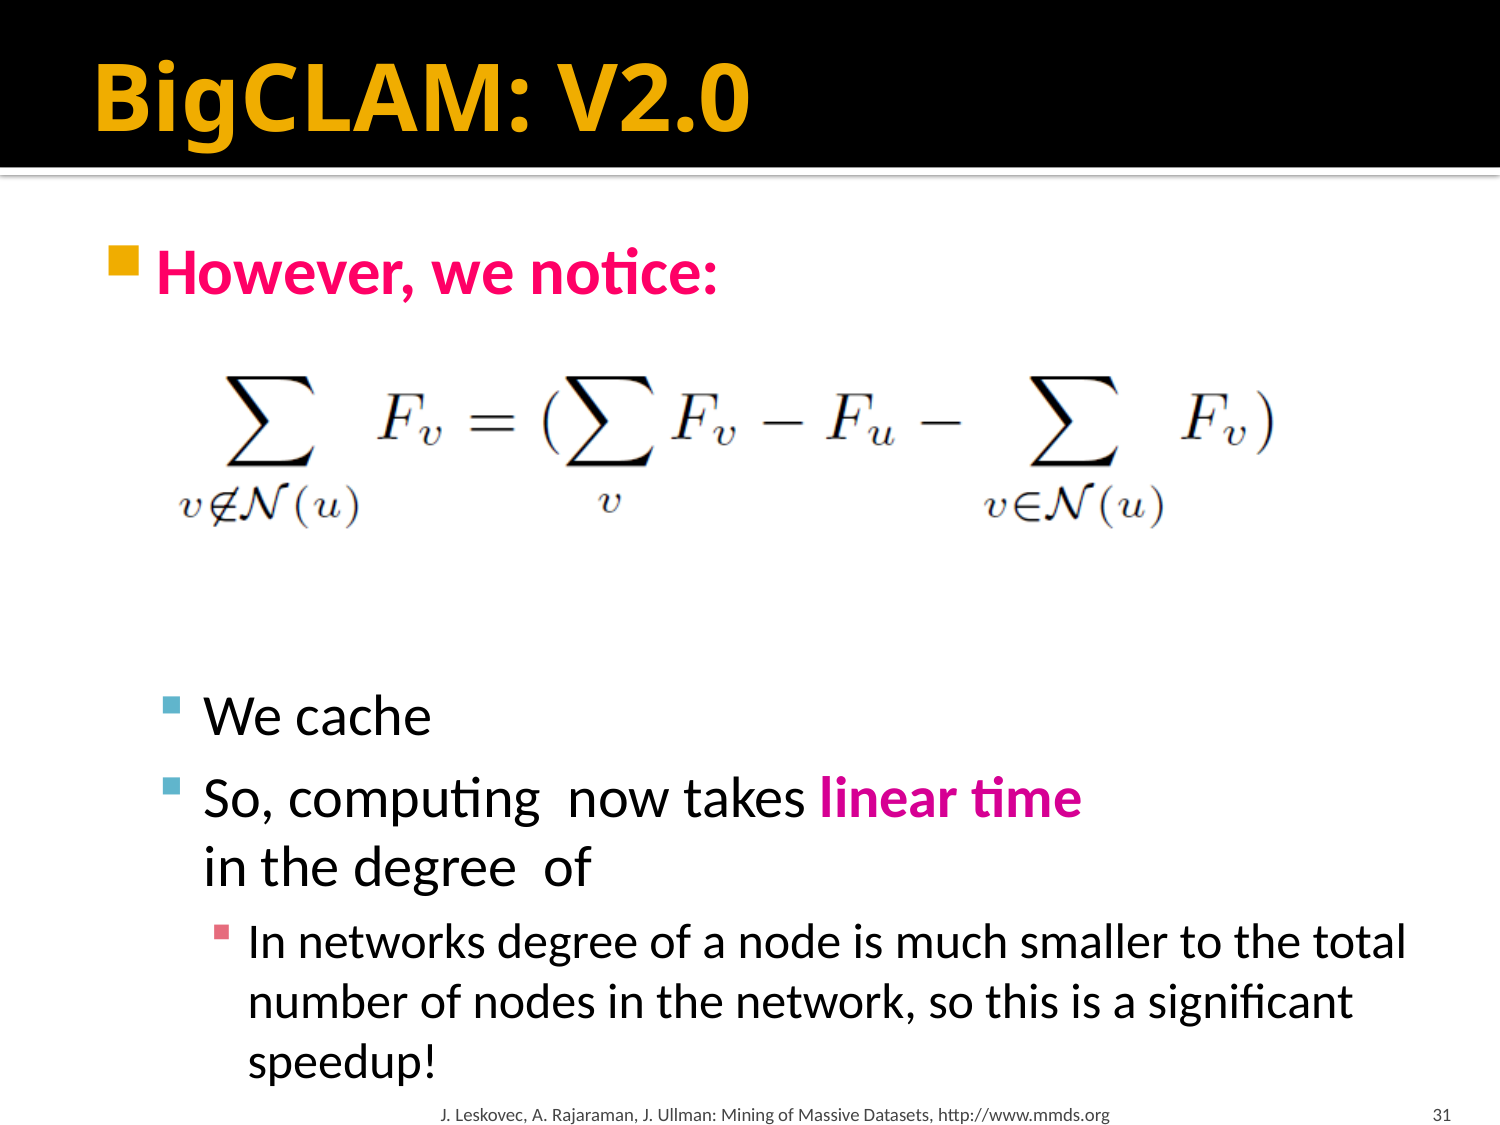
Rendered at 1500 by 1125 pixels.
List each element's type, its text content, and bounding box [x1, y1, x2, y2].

picture [162, 364, 1291, 538]
title BigCLAM: V2.0 [75, 12, 1425, 175]
slide_number 31 [1345, 1080, 1467, 1125]
footer J. Leskovec, A. Rajaraman, J. Ullman: Mining of Massive Datasets, http://www.mmds.org [433, 1080, 1337, 1125]
